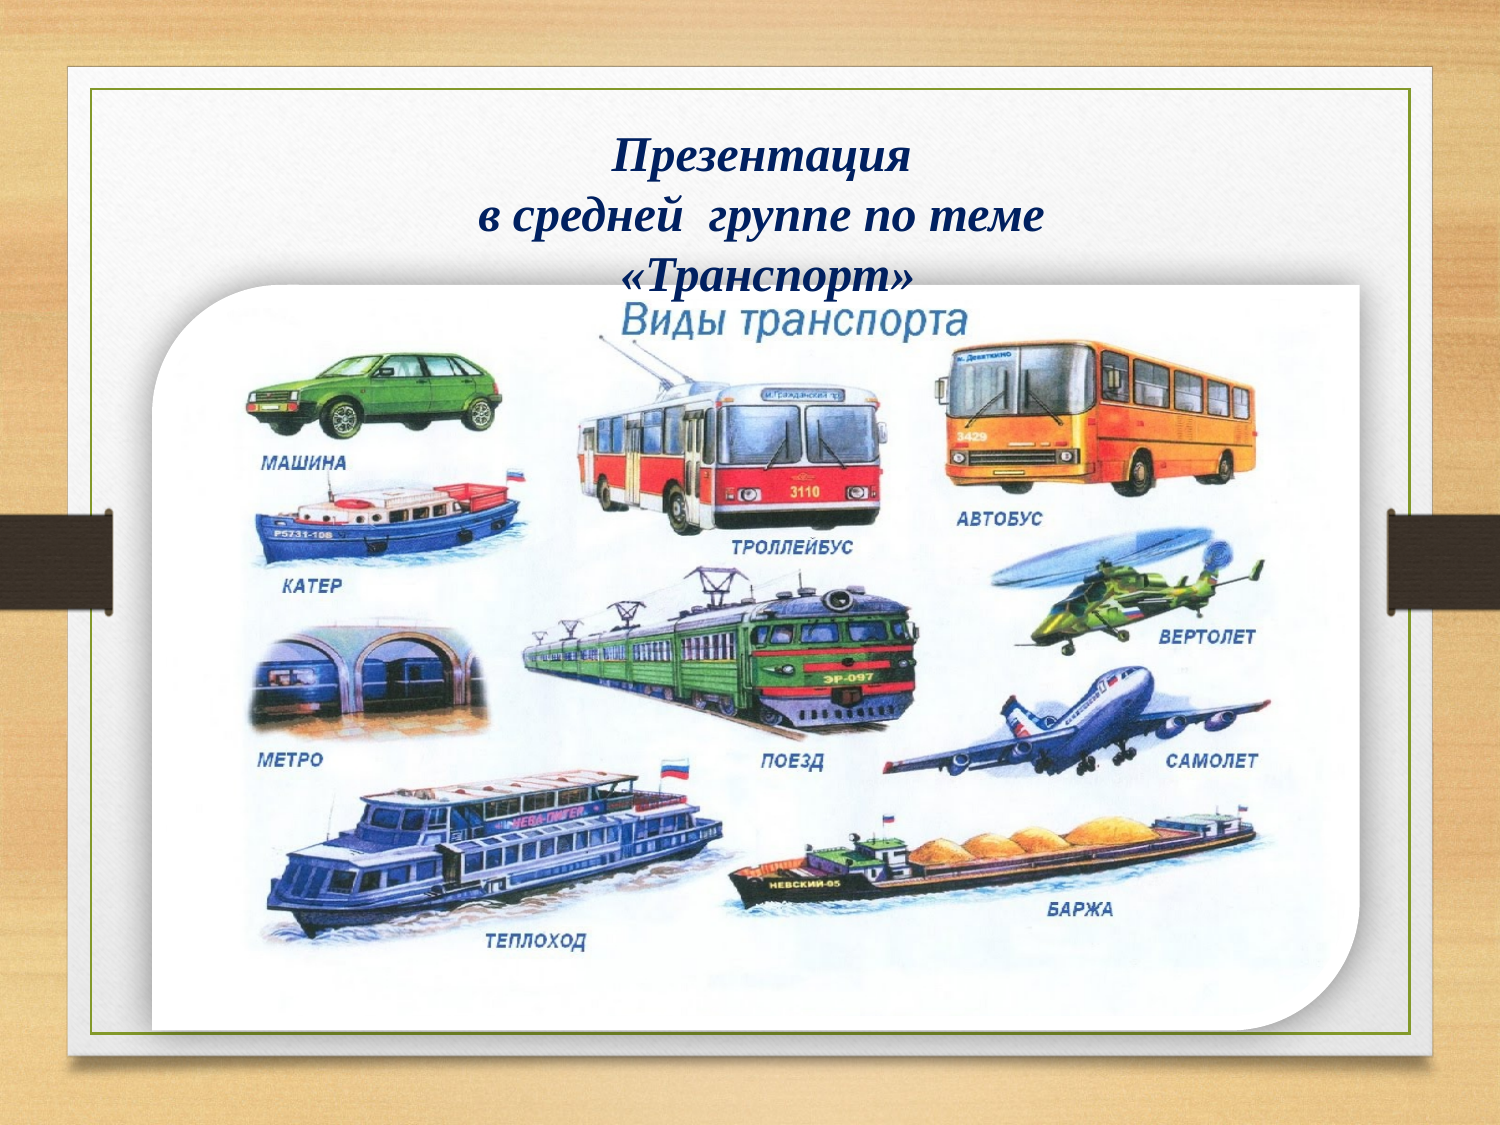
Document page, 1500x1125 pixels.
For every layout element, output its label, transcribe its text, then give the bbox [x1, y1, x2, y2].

text_box Презентация в средней группе по теме «Транспорт» [171, 113, 1353, 291]
picture [0, 0, 1500, 1125]
text_box Презентация к занятию в старшей группе по теме «Транспорт» [9, 486, 137, 1042]
